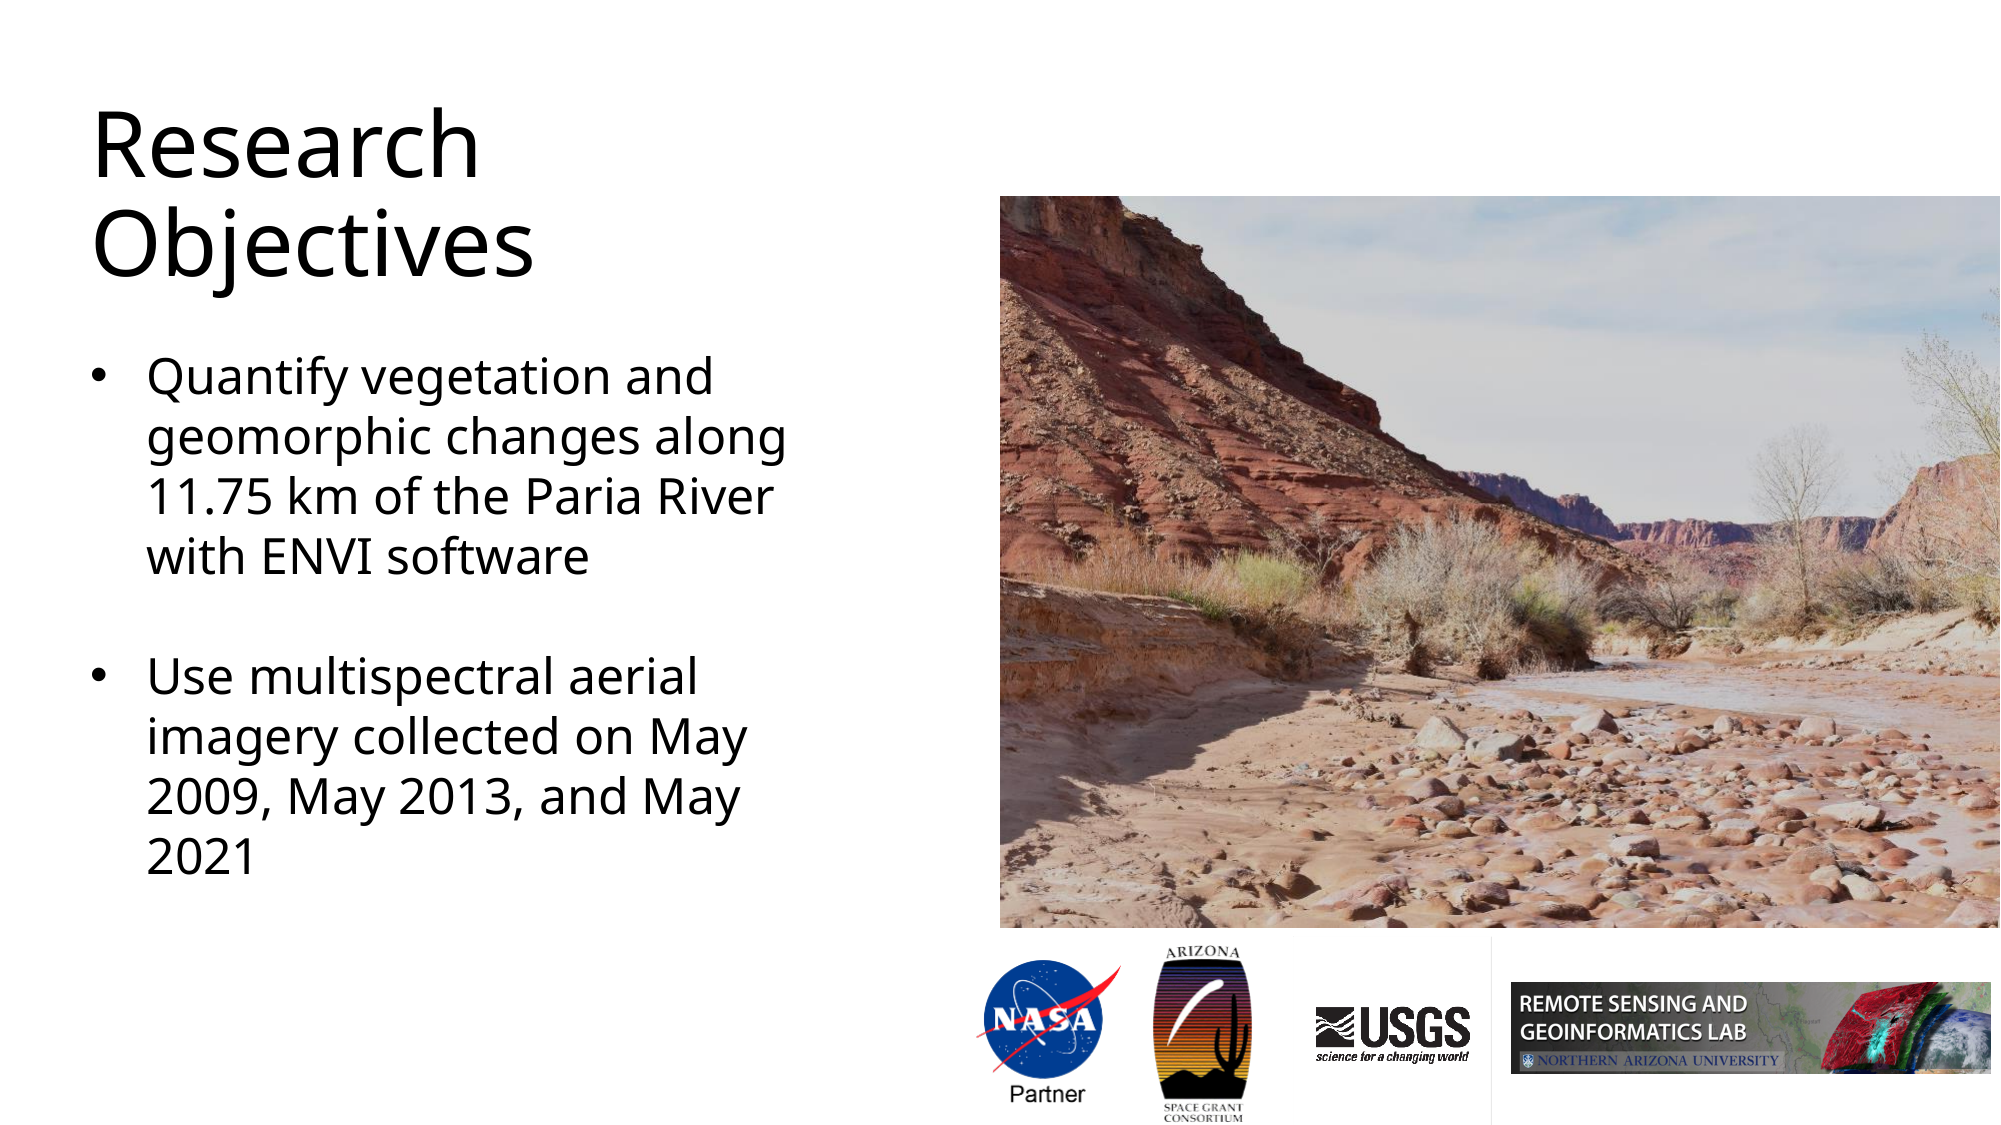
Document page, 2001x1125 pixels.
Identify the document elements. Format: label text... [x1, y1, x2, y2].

text_box Quantify vegetation and geomorphic changes along 11.75 km of the Paria River with ENVI software Use multispectral aerial imagery collected on May 2009, May 2013, and May 2021 [75, 336, 814, 942]
picture [976, 959, 1121, 1112]
picture [999, 196, 2000, 1125]
title Research Objectives [75, 88, 938, 306]
